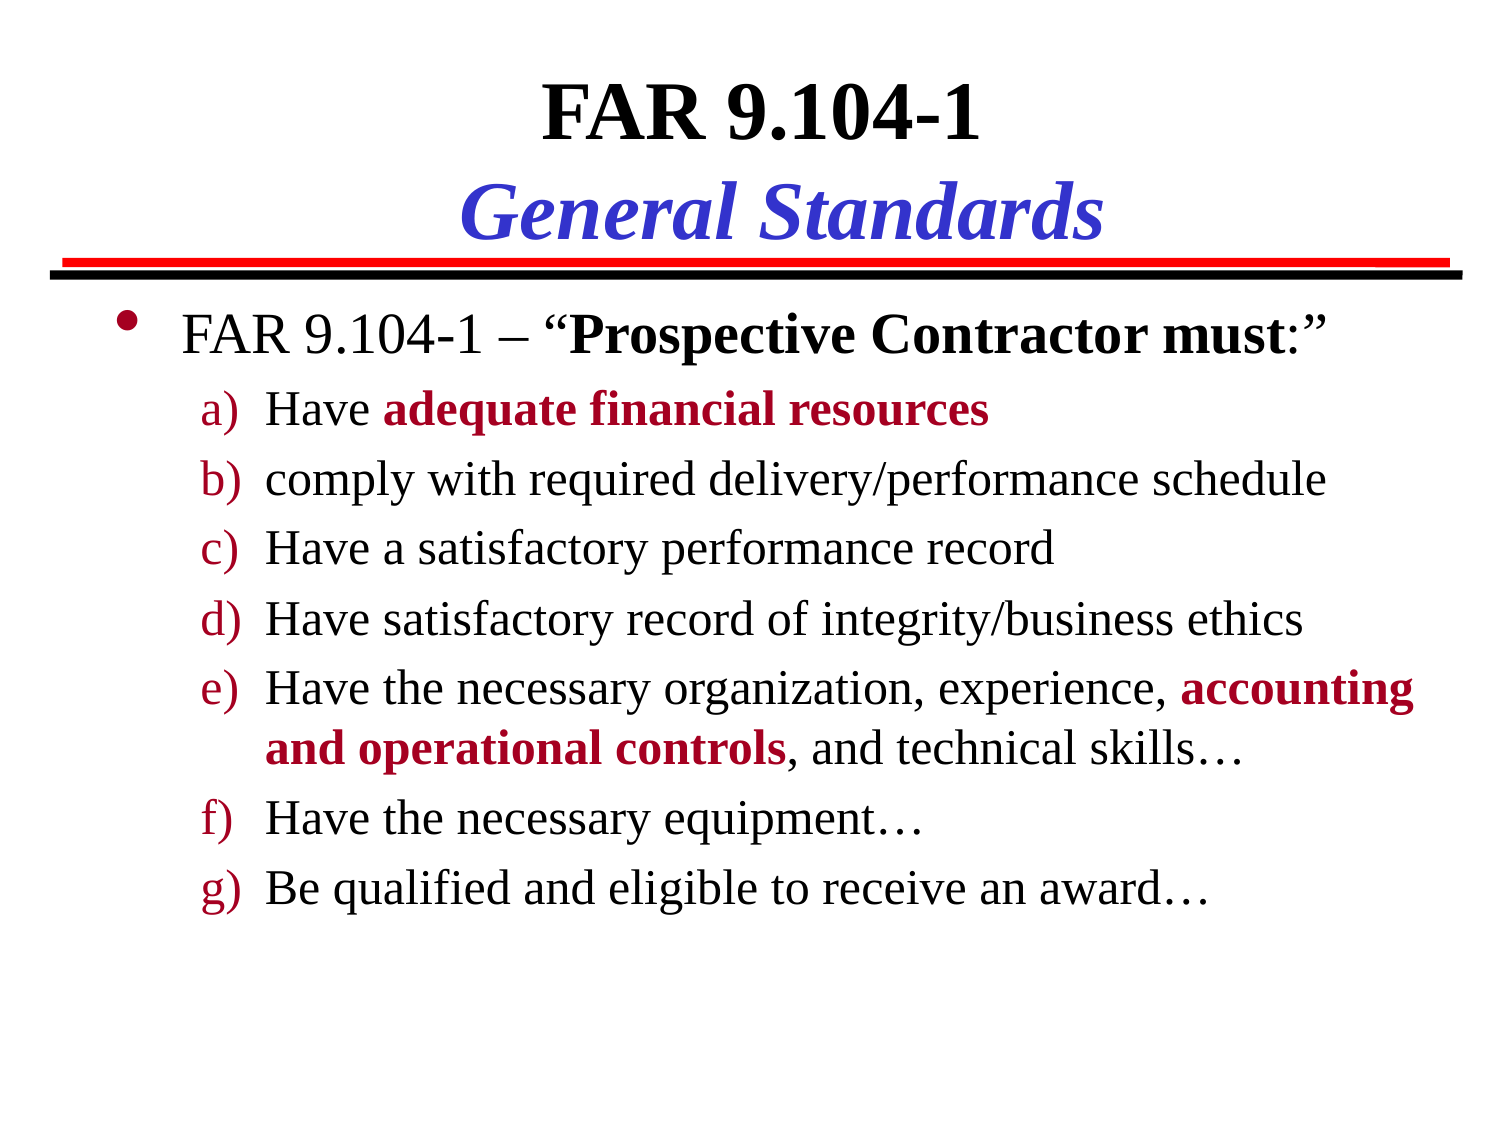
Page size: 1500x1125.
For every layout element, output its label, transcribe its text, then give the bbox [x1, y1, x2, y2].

title FAR 9.104-1 General Standards [124, 62, 1401, 251]
list FAR 9.104-1 – “Prospective Contractor must:” Have adequate financial resources comply with required delivery/performance schedule Have a satisfactory performance record Have satisfactory record of integrity/business ethics Have the necessary organization, experience, accounting and operational controls, and technical skills… Have the necessary equipment… Be qualified and eligible to receive an award… [99, 287, 1451, 1076]
